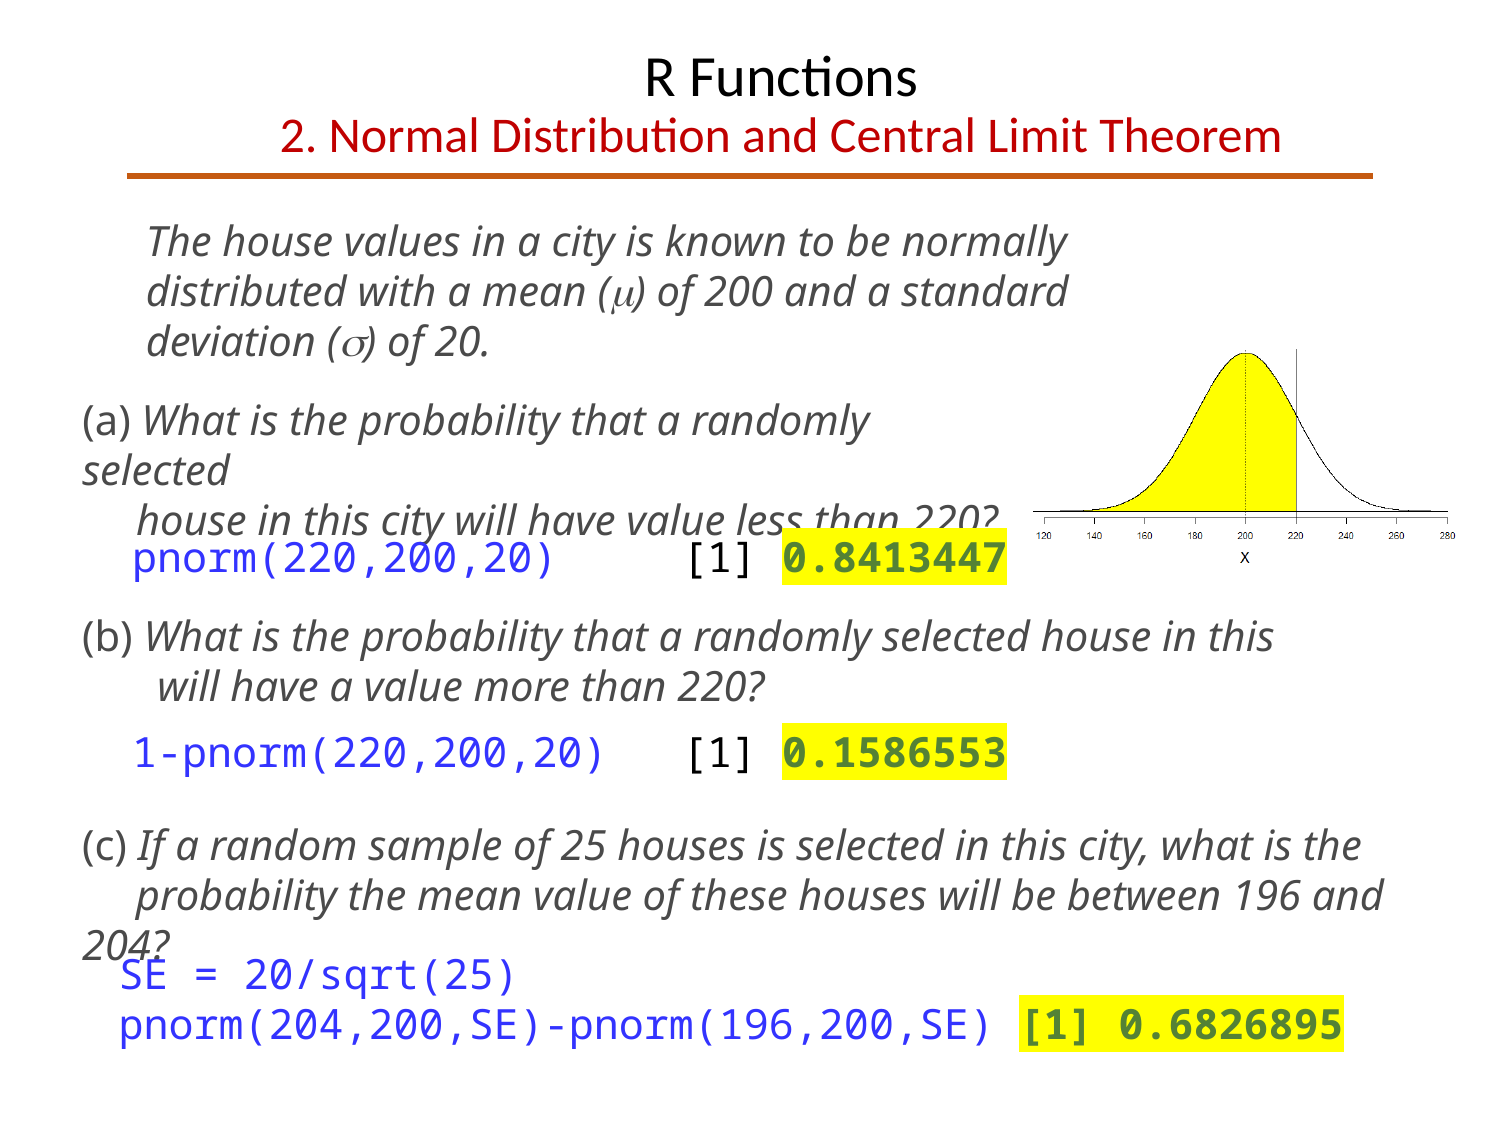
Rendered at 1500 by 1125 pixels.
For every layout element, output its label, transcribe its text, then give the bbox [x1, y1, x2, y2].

text_box (b) What is the probability that a randomly selected house in this will have a value more than 220? [67, 602, 1409, 717]
title R Functions 2. Normal Distribution and Central Limit Theorem [165, 22, 1397, 187]
text_box SE = 20/sqrt(25) pnorm(204,200,SE)-pnorm(196,200,SE) [1] 0.6826895 [103, 940, 1445, 1055]
text_box The house values in a city is known to be normally distributed with a mean (m) of 200 and a standard deviation (s) of 20. [131, 207, 1200, 372]
text_box (a) What is the probability that a randomly selected house in this city will have value less than 220? [67, 386, 1020, 551]
text_box pnorm(220,200,20) [1] 0.8413447 [117, 523, 1459, 589]
picture [1033, 349, 1459, 568]
text_box (c) If a random sample of 25 houses is selected in this city, what is the probability the mean value of these houses will be between 196 and 204? [67, 811, 1409, 977]
text_box 1-pnorm(220,200,20) [1] 0.1586553 [117, 718, 1459, 783]
